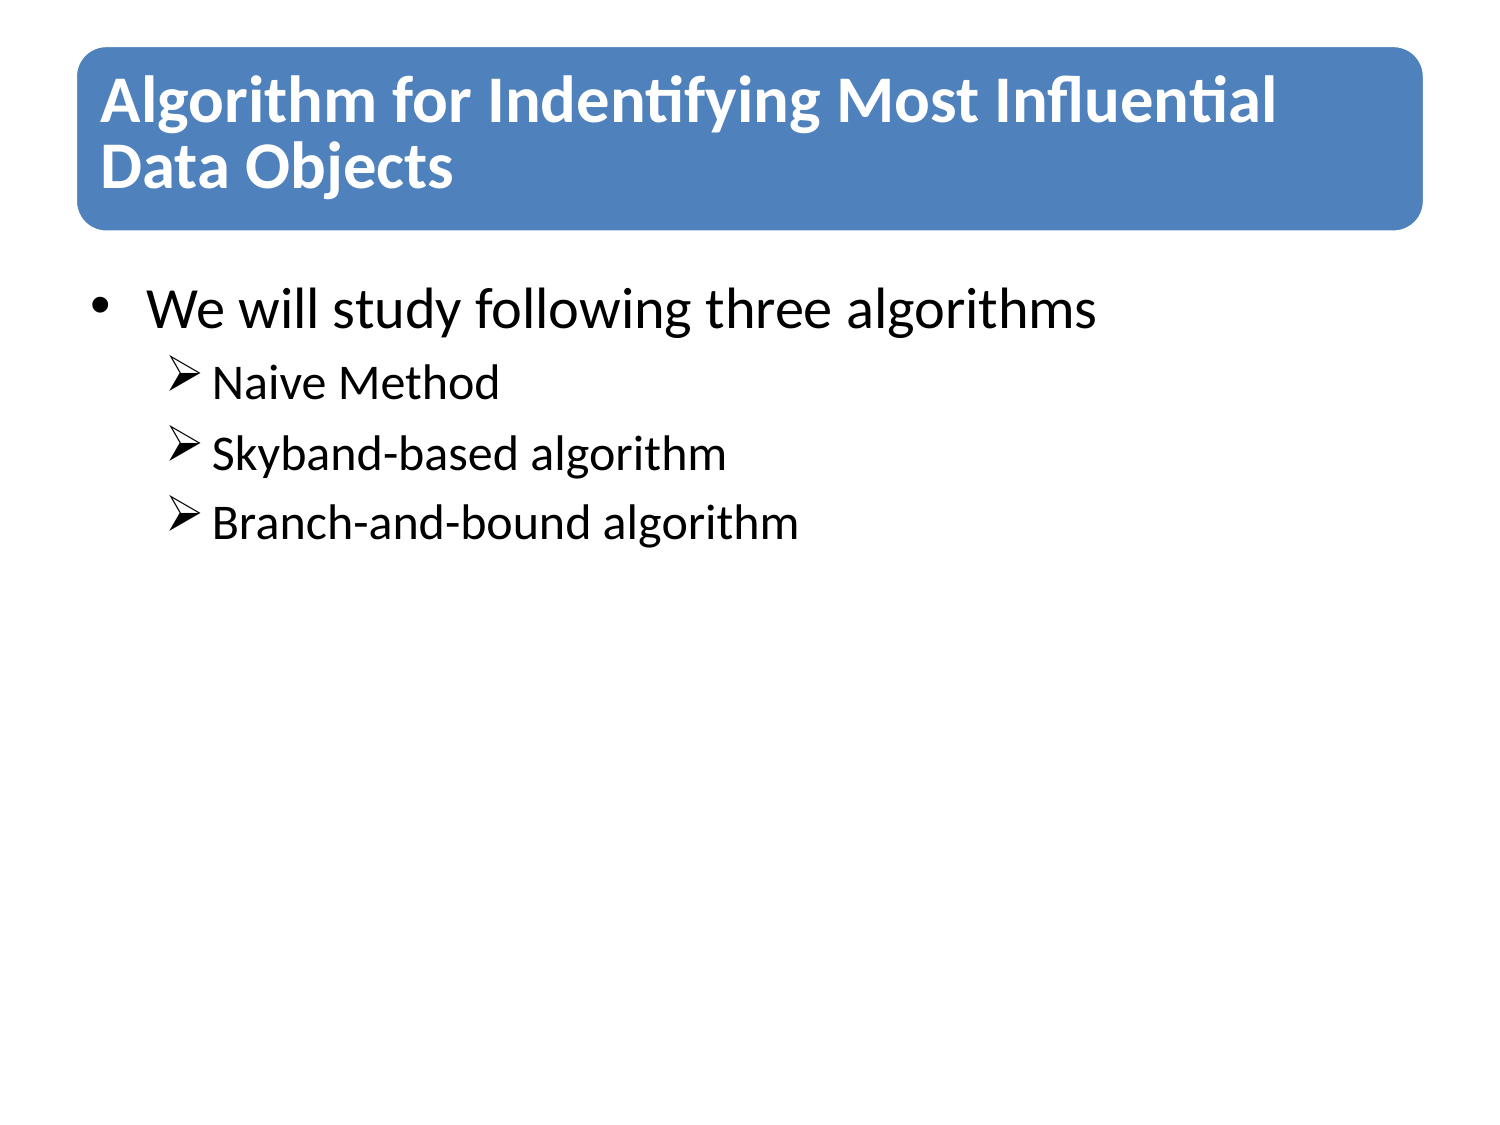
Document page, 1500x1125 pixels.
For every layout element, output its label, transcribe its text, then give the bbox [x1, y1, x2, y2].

list We will study following three algorithms Naive Method Skyband-based algorithm Branch-and-bound algorithm [75, 262, 1425, 1005]
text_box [74, 44, 1426, 233]
